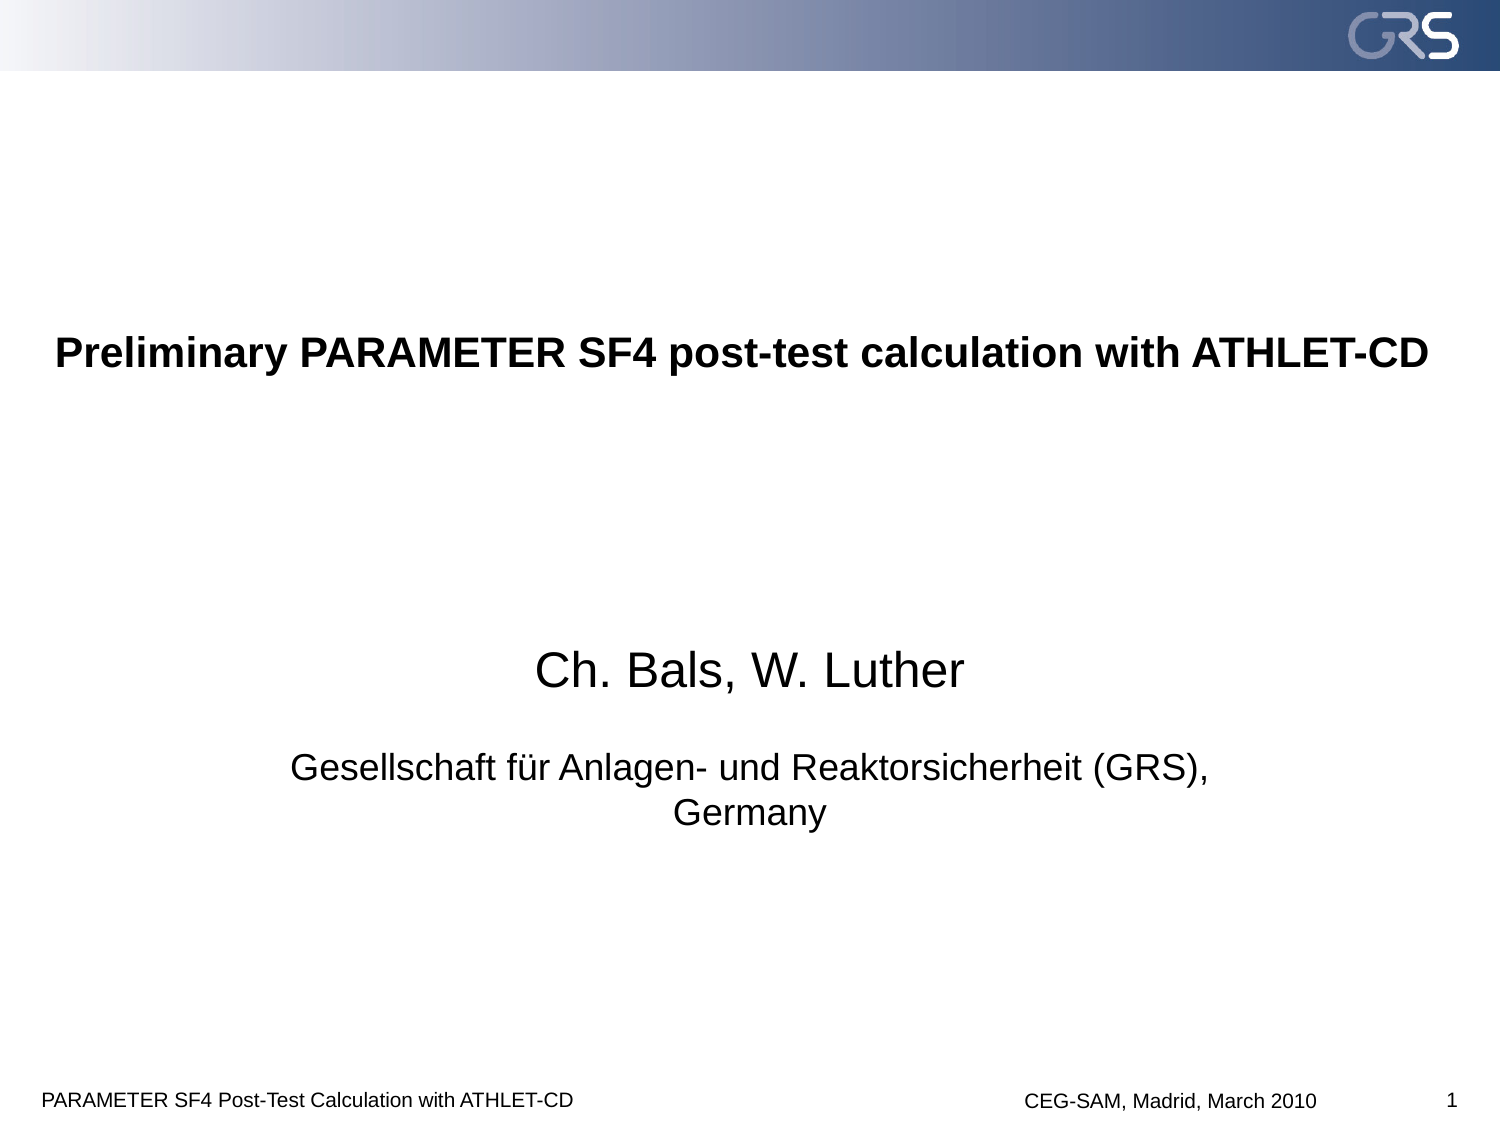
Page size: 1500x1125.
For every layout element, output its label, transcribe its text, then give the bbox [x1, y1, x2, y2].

footer PARAMETER SF4 Post-Test Calculation with ATHLET-CD [41, 1086, 986, 1117]
picture [0, 0, 1500, 71]
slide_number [986, 1087, 1355, 1117]
slide_number 1 [1355, 1086, 1459, 1117]
title Preliminary PARAMETER SF4 post-test calculation with ATHLET-CD [35, 257, 1452, 458]
subtitle Ch. Bals, W. Luther Gesellschaft für Anlagen- und Reaktorsicherheit (GRS), Germany [225, 637, 1275, 925]
